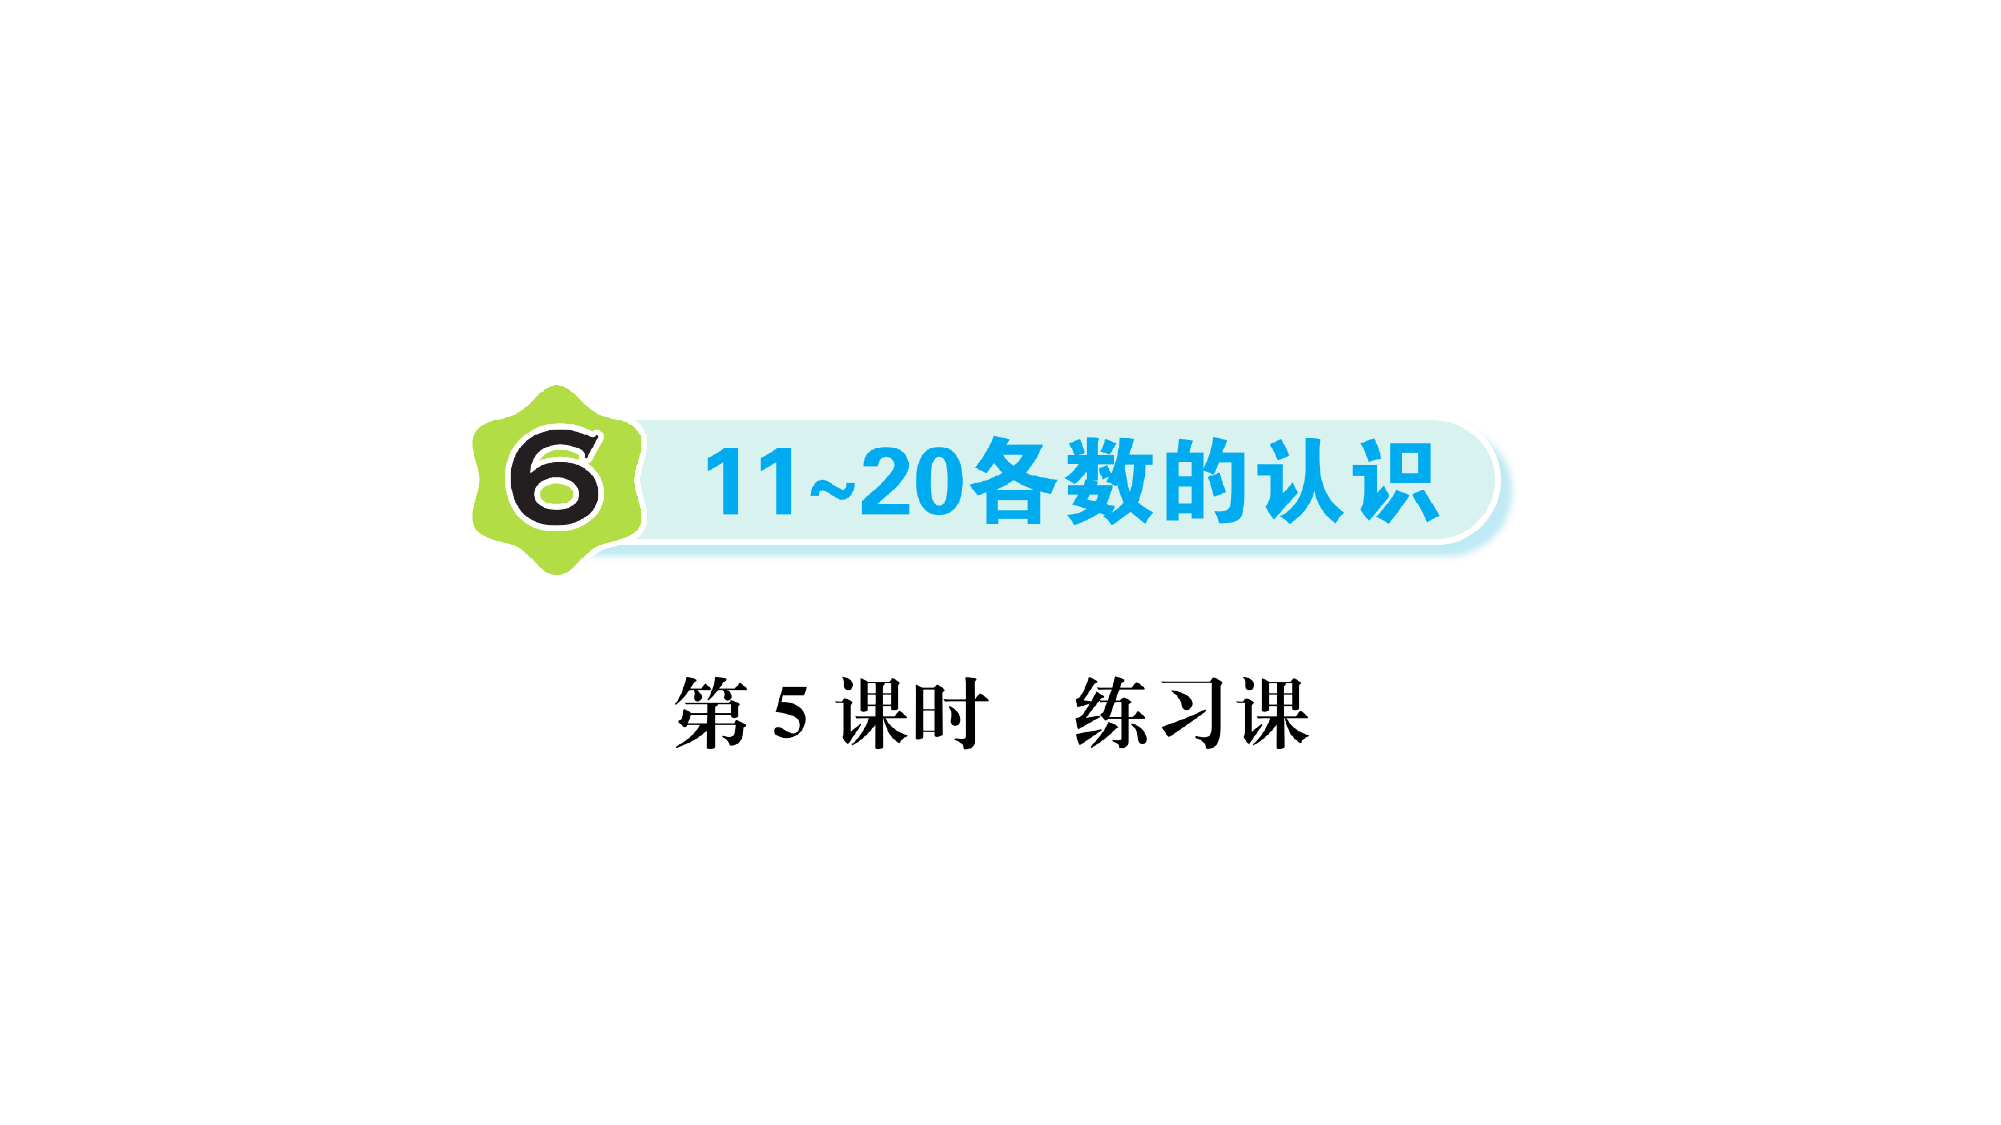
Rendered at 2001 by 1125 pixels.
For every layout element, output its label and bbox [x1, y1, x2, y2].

picture [670, 645, 1325, 814]
picture [468, 361, 1527, 608]
